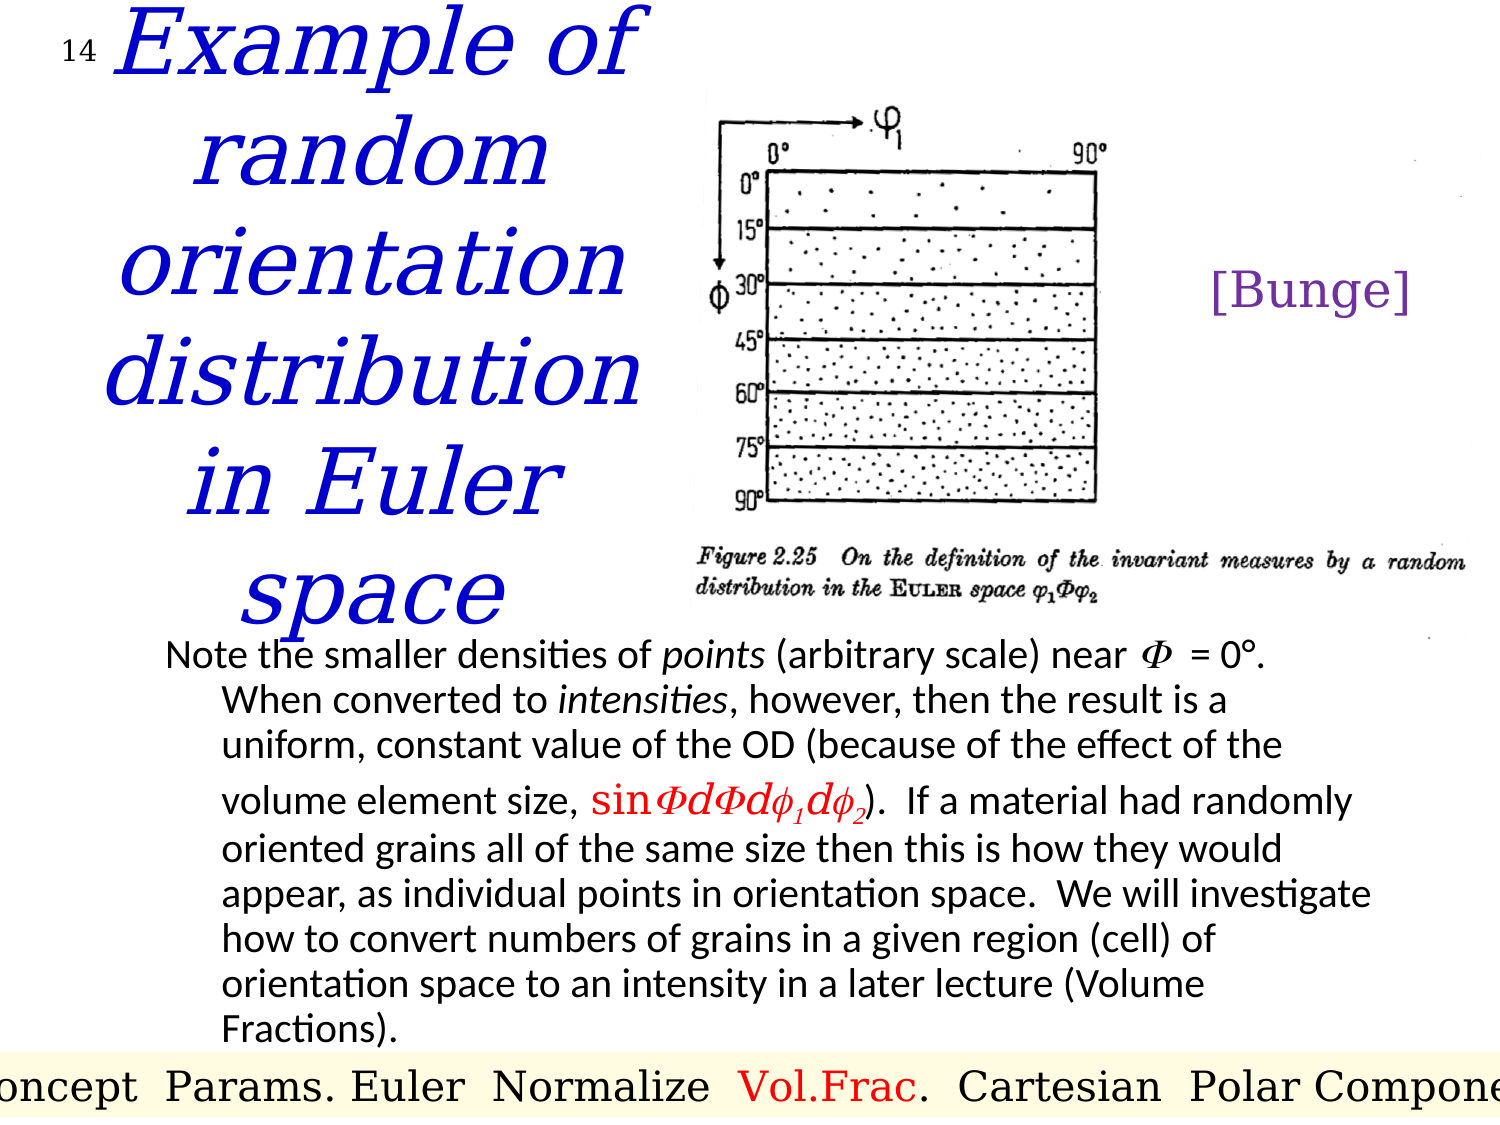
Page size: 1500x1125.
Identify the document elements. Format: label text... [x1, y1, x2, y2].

list Note the smaller densities of points (arbitrary scale) near F = 0°. When converted to intensities, however, then the result is a uniform, constant value of the OD (because of the effect of the volume element size, sindddf). If a material had randomly oriented grains all of the same size then this is how they would appear, as individual points in orientation space. We will investigate how to convert numbers of grains in a given region (cell) of orientation space to an intensity in a later lecture (Volume Fractions). [149, 624, 1388, 1001]
picture [690, 0, 1483, 747]
title Example of random orientation distribution in Euler space [37, 37, 701, 588]
text_box Concept Params. Euler Normalize Vol.Frac. Cartesian Polar Components [0, 1052, 1500, 1117]
slide_number 14 [0, 24, 113, 101]
text_box [Bunge] [1365, 249, 1429, 325]
